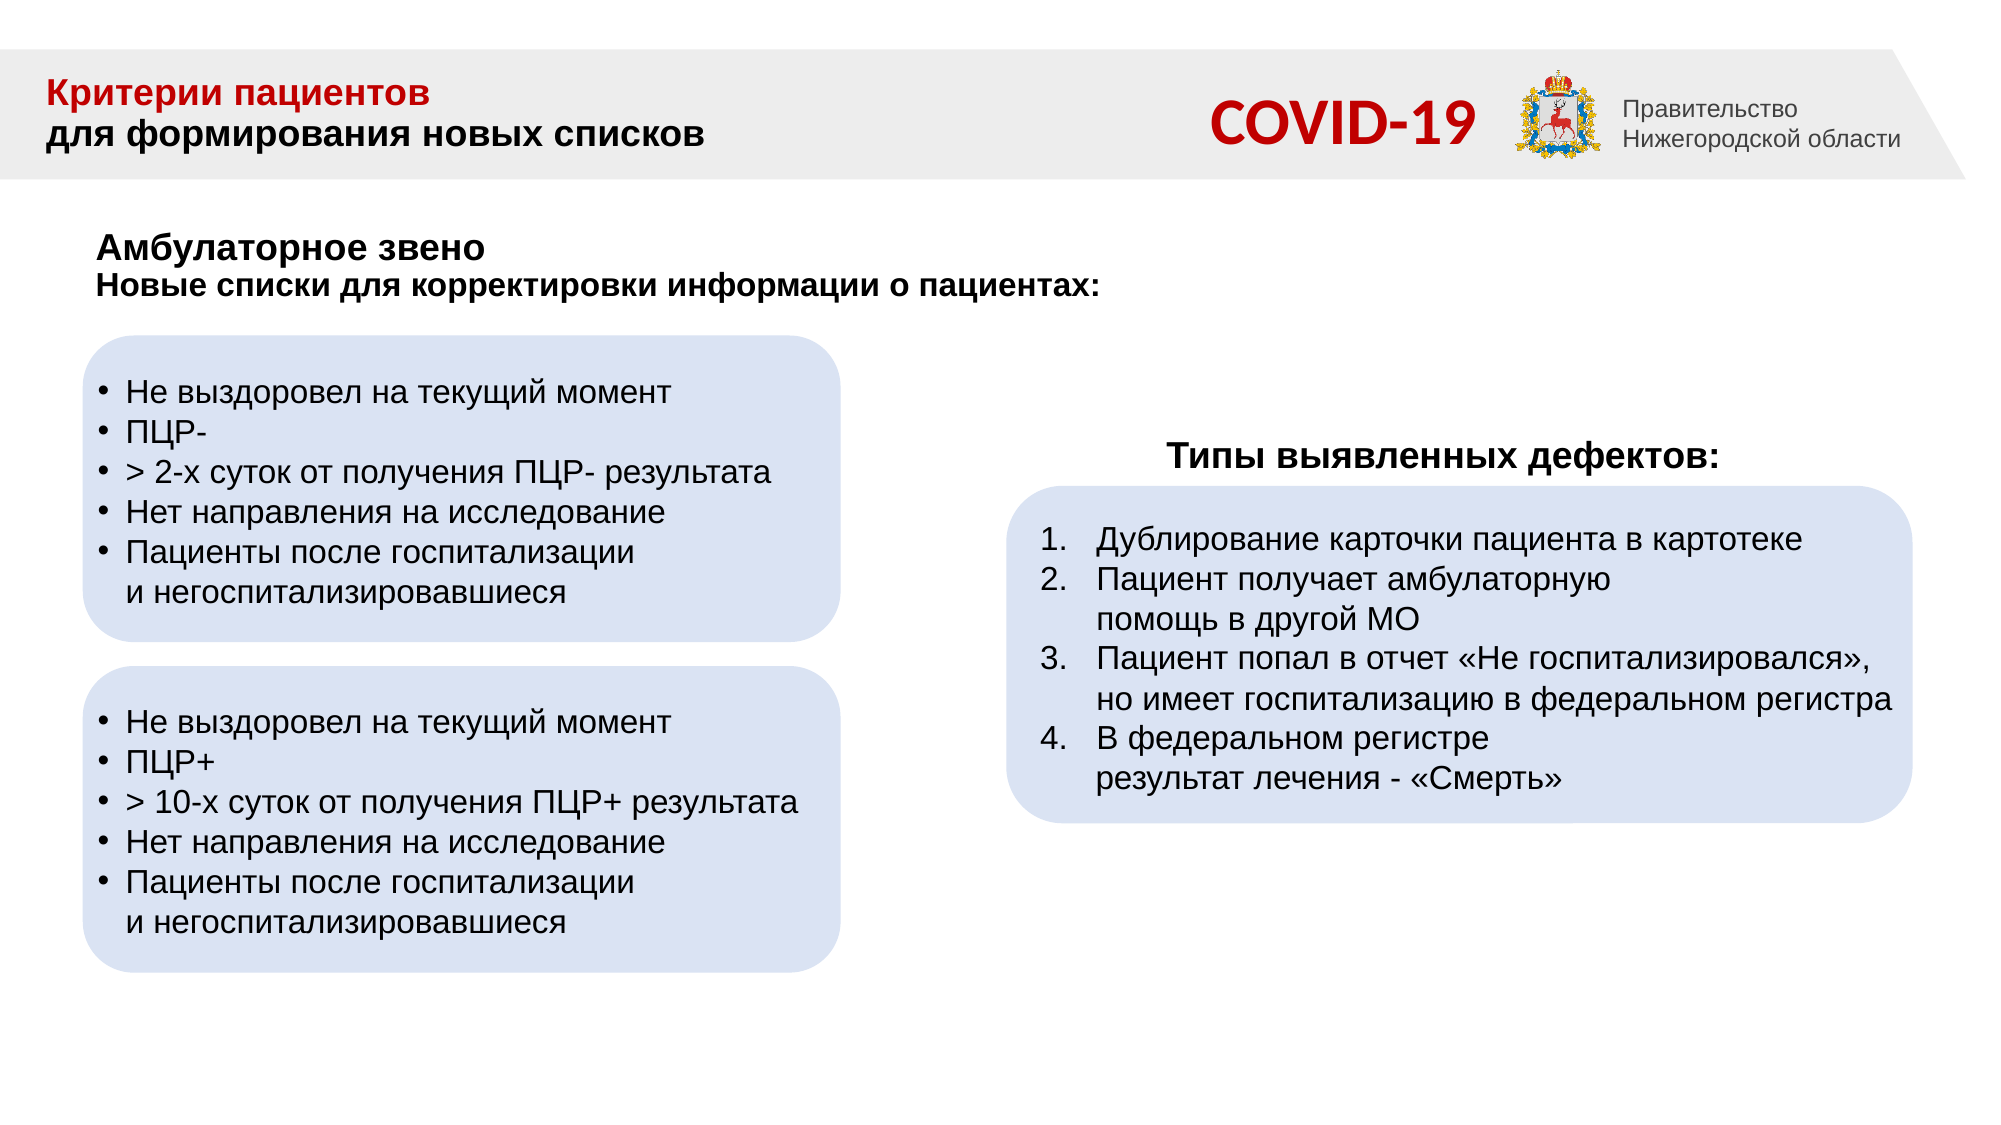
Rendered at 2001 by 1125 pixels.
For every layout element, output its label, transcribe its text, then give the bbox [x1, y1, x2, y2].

text_box COVID-19 [1195, 70, 1492, 166]
text_box [87, 664, 836, 693]
text_box [89, 618, 835, 644]
picture [1515, 70, 1601, 159]
text_box Критерии пациентов для формирования новых списков [31, 65, 1075, 162]
text_box Не выздоровел на текущий момент ПЦР- > 2-х суток от получения ПЦР- результата Нет направления на исследование Пациенты после госпитализации и негоспитализировавшиеся [82, 362, 841, 618]
text_box [1005, 484, 1904, 811]
text_box [87, 334, 836, 362]
text_box [88, 948, 835, 974]
text_box Дублирование карточки пациента в картотеке Пациент получает амбулаторную помощь в другой МО Пациент попал в отчет «Не госпитализировался», но имеет госпитализацию в федеральном регистра В федеральном регистре результат лечения - «Смерть» [1025, 509, 1932, 844]
text_box Типы выявленных дефектов: [1151, 429, 1768, 484]
text_box Амбулаторное звено Новые списки для корректировки информации о пациентах: [80, 220, 1127, 312]
text_box Не выздоровел на текущий момент ПЦР+ > 10-х суток от получения ПЦР+ результата Нет направления на исследование Пациенты после госпитализации и негоспитализировавшиеся [82, 693, 841, 948]
